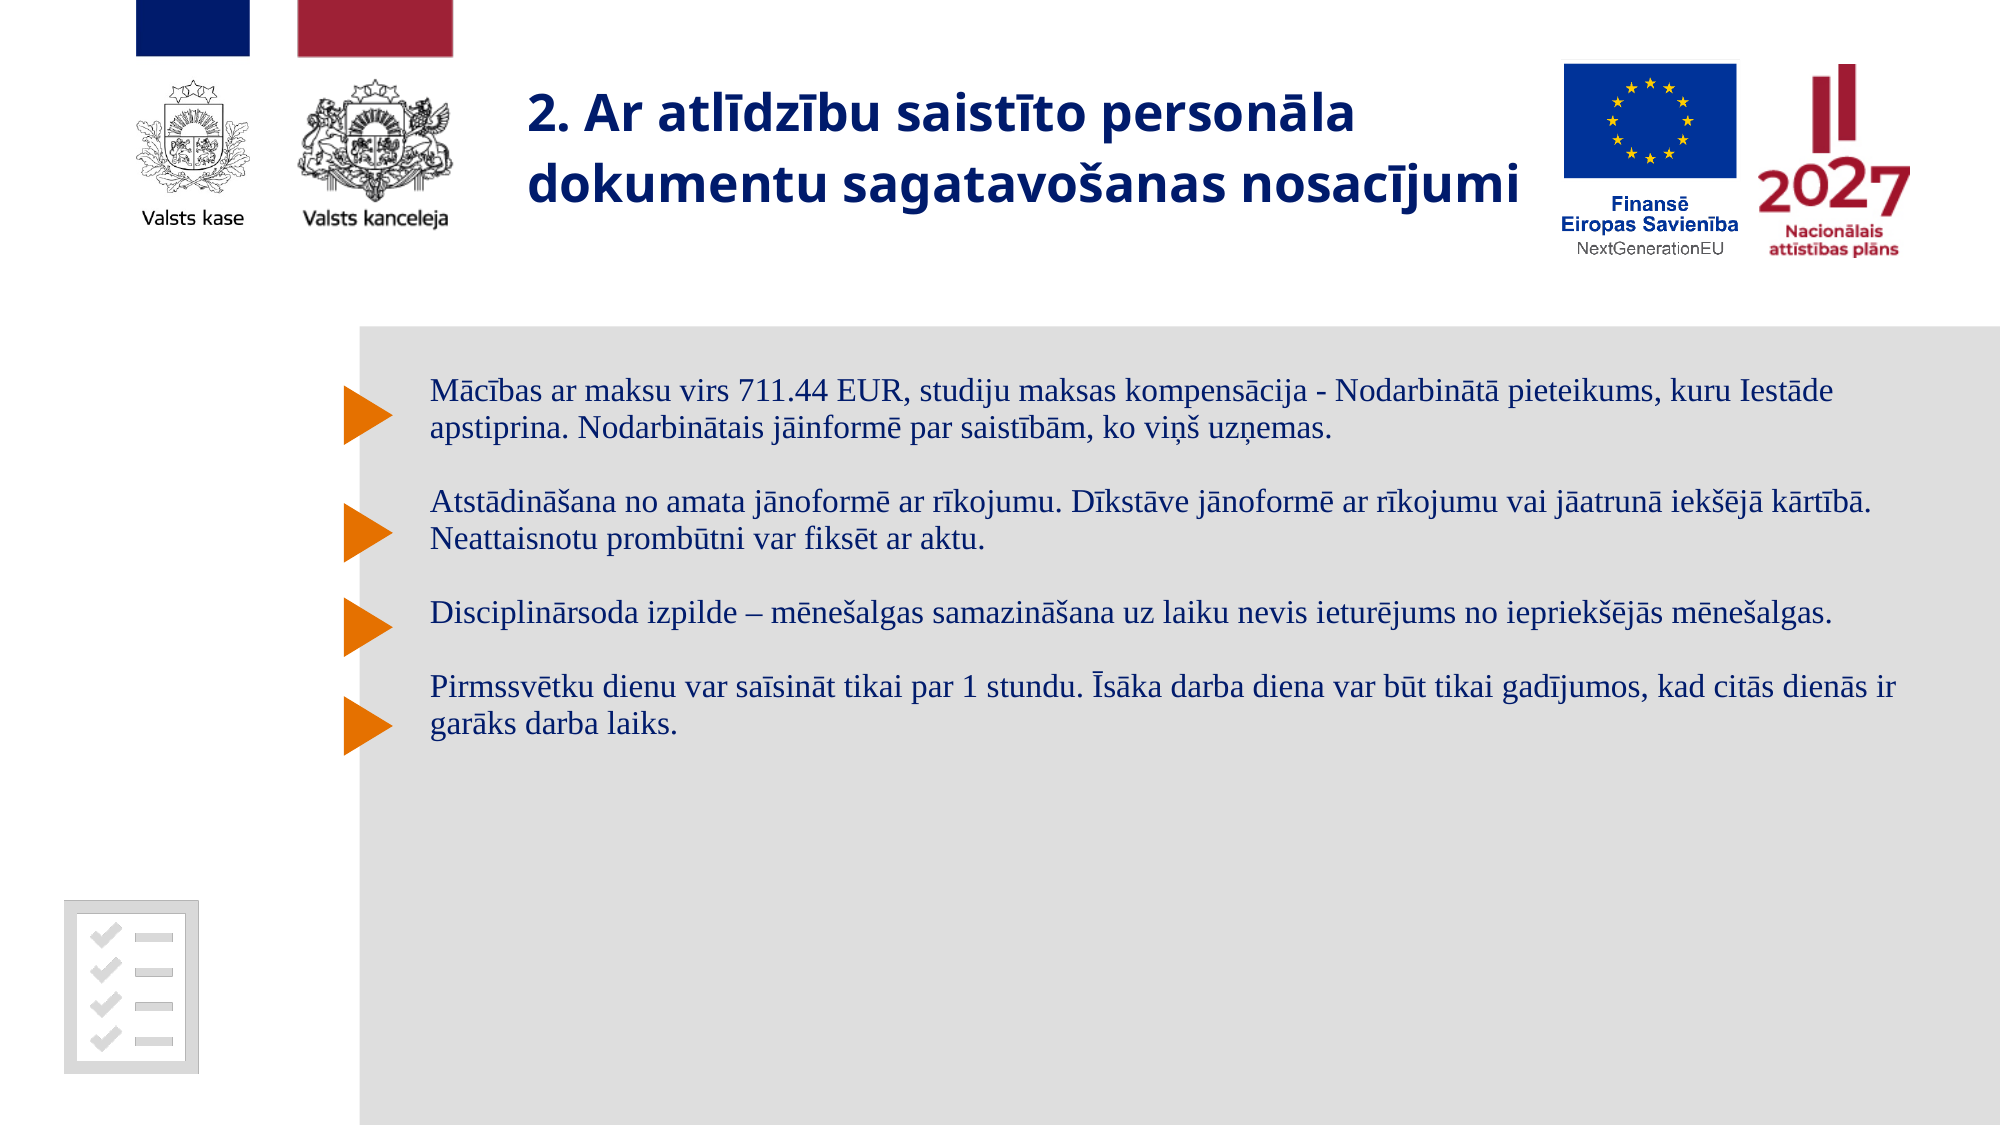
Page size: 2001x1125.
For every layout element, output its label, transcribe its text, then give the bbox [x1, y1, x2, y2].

picture [1553, 49, 1747, 271]
picture [1758, 64, 1910, 258]
title 2. Ar atlīdzību saistīto personāla dokumentu sagatavošanas nosacījumi [511, 68, 1587, 275]
picture [136, 0, 250, 225]
text_box [341, 694, 395, 758]
text_box [341, 595, 395, 659]
picture [27, 883, 235, 1091]
text_box [341, 501, 395, 565]
text_box [341, 383, 395, 447]
picture [291, 0, 460, 237]
text_box [358, 324, 2000, 1125]
table_header Mācības ar maksu virs 711.44 EUR, studiju maksas kompensācija - Nodarbinātā pieteikums, kuru Iestāde apstiprina. Nodarbinātais jāinformē par saistībām, ko viņš uzņemas. Atstādināšana no amata jānoformē ar rīkojumu. Dīkstāve jānoformē ar rīkojumu vai jāatrunā iekšējā kārtībā. Neattaisnotu prombūtni var fiksēt ar aktu. Disciplinārsoda izpilde – mēnešalgas samazināšana uz laiku nevis ieturējums no iepriekšējās mēnešalgas. Pirmssvētku dienu var saīsināt tikai par 1 stundu. Īsāka darba diena var būt tikai gadījumos, kad citās dienās ir garāks darba laiks. [415, 364, 1972, 1006]
